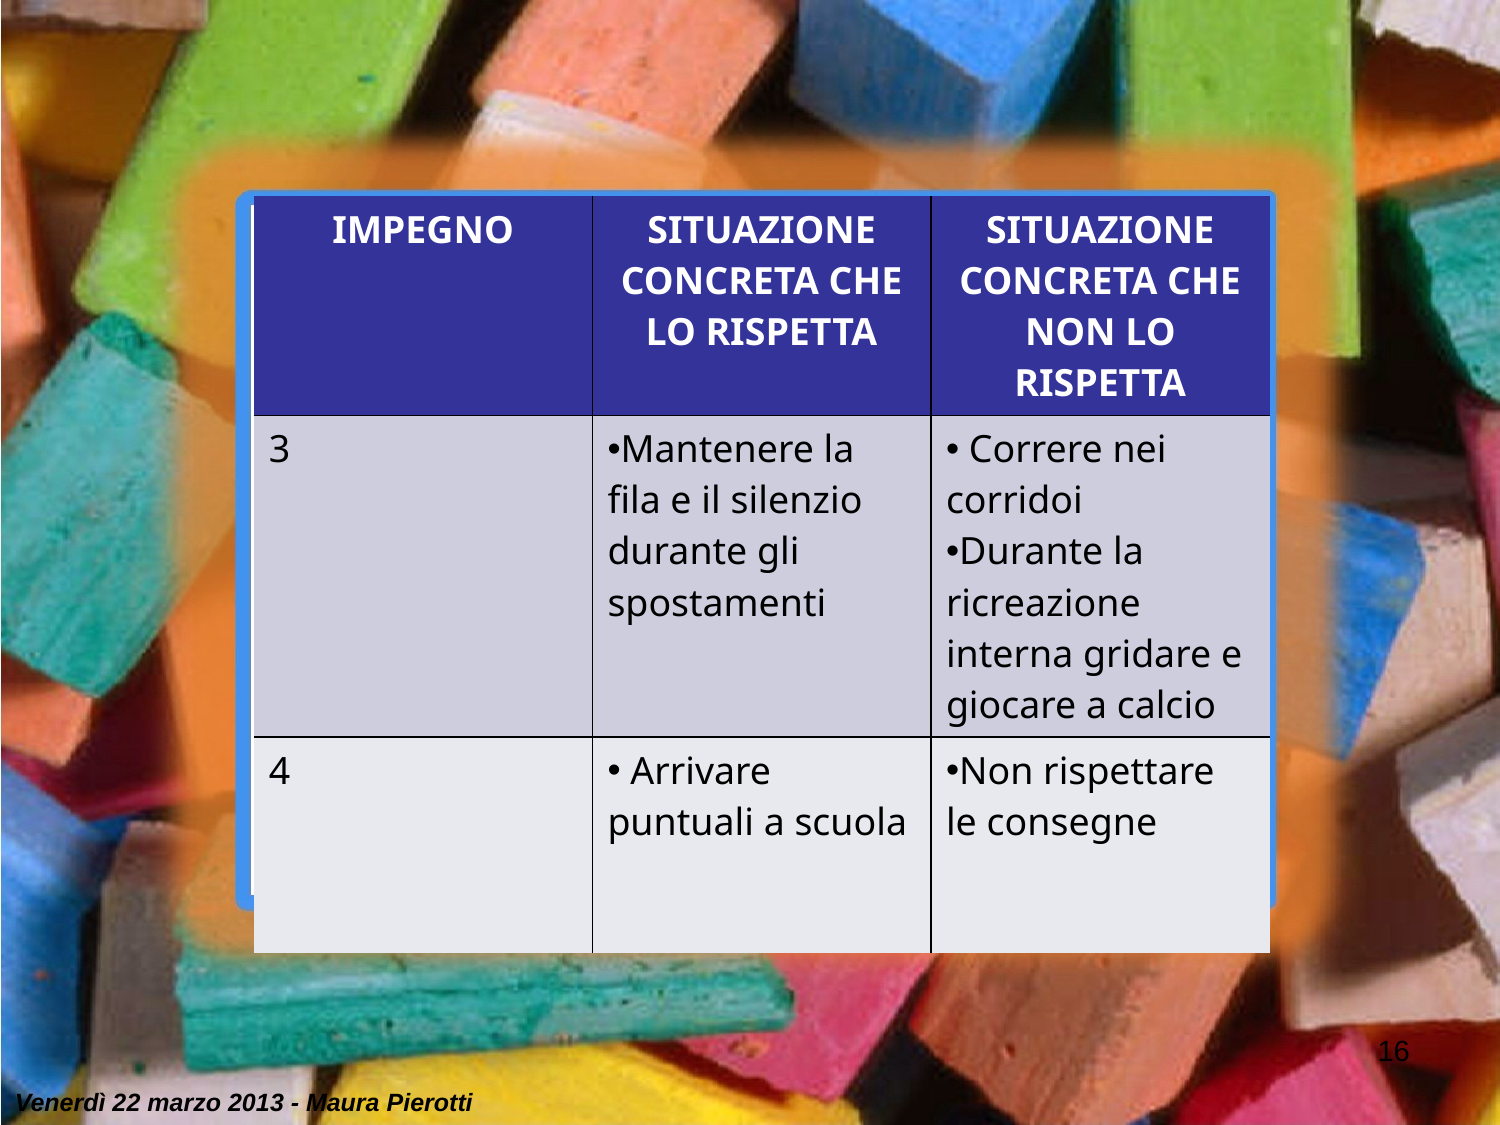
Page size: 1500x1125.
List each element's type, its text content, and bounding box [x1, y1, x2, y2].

table_cell Non rispettare le consegne [932, 738, 1270, 953]
table_cell Correre nei corridoi Durante la ricreazione interna gridare e giocare a calcio [932, 416, 1270, 736]
table_header IMPEGNO [254, 196, 592, 415]
table_cell Mantenere la fila e il silenzio durante gli spostamenti [593, 416, 930, 736]
table_cell 3 [254, 416, 592, 736]
picture [0, 0, 1500, 1125]
table_header SITUAZIONE CONCRETA CHE NON LO RISPETTA [932, 196, 1270, 415]
text_box Venerdì 22 marzo 2013 - Maura Pierotti [0, 1079, 539, 1125]
slide_number 16 [1074, 1024, 1426, 1103]
table_cell Arrivare puntuali a scuola [593, 738, 930, 953]
table_cell 4 [254, 738, 592, 953]
table_header SITUAZIONE CONCRETA CHE LO RISPETTA [593, 196, 930, 415]
